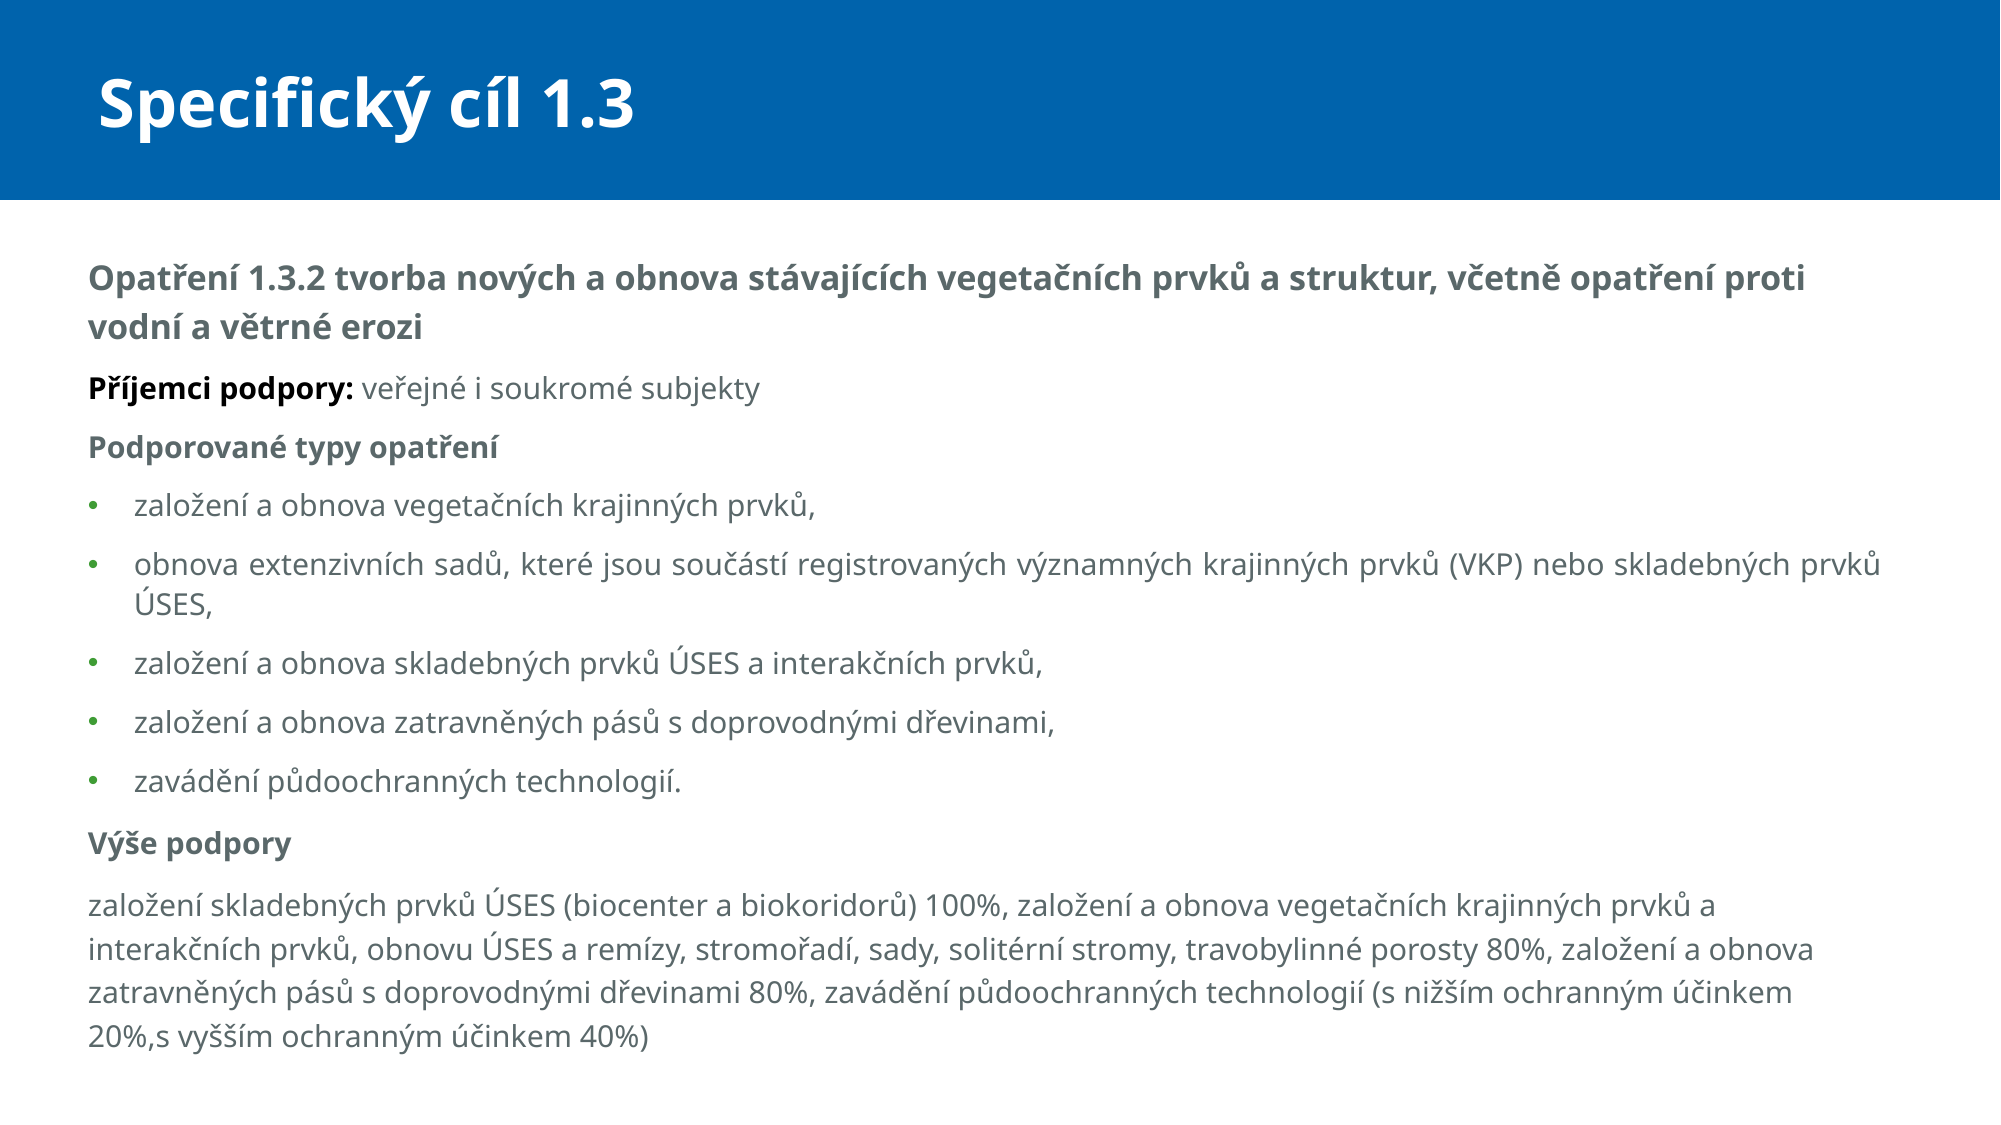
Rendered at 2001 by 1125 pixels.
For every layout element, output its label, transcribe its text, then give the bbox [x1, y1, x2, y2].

text_box Specifický cíl 1.3 [84, 53, 1803, 148]
list Opatření 1.3.2 tvorba nových a obnova stávajících vegetačních prvků a struktur, včetně opatření proti vodní a větrné erozi Příjemci podpory: veřejné i soukromé subjekty Podporované typy opatření založení a obnova vegetačních krajinných prvků, obnova extenzivních sadů, které jsou součástí registrovaných významných krajinných prvků (VKP) nebo skladebných prvků ÚSES, založení a obnova skladebných prvků ÚSES a interakčních prvků, založení a obnova zatravněných pásů s doprovodnými dřevinami, zavádění půdoochranných technologií. Výše podpory založení skladebných prvků ÚSES (biocenter a biokoridorů) 100%, založení a obnova vegetačních krajinných prvků a interakčních prvků, obnovu ÚSES a remízy, stromořadí, sady, solitérní stromy, travobylinné porosty 80%, založení a obnova zatravněných pásů s doprovodnými dřevinami 80%, zavádění půdoochranných technologií (s nižším ochranným účinkem 20%,s vyšším ochranným účinkem 40%) [72, 240, 1897, 1063]
